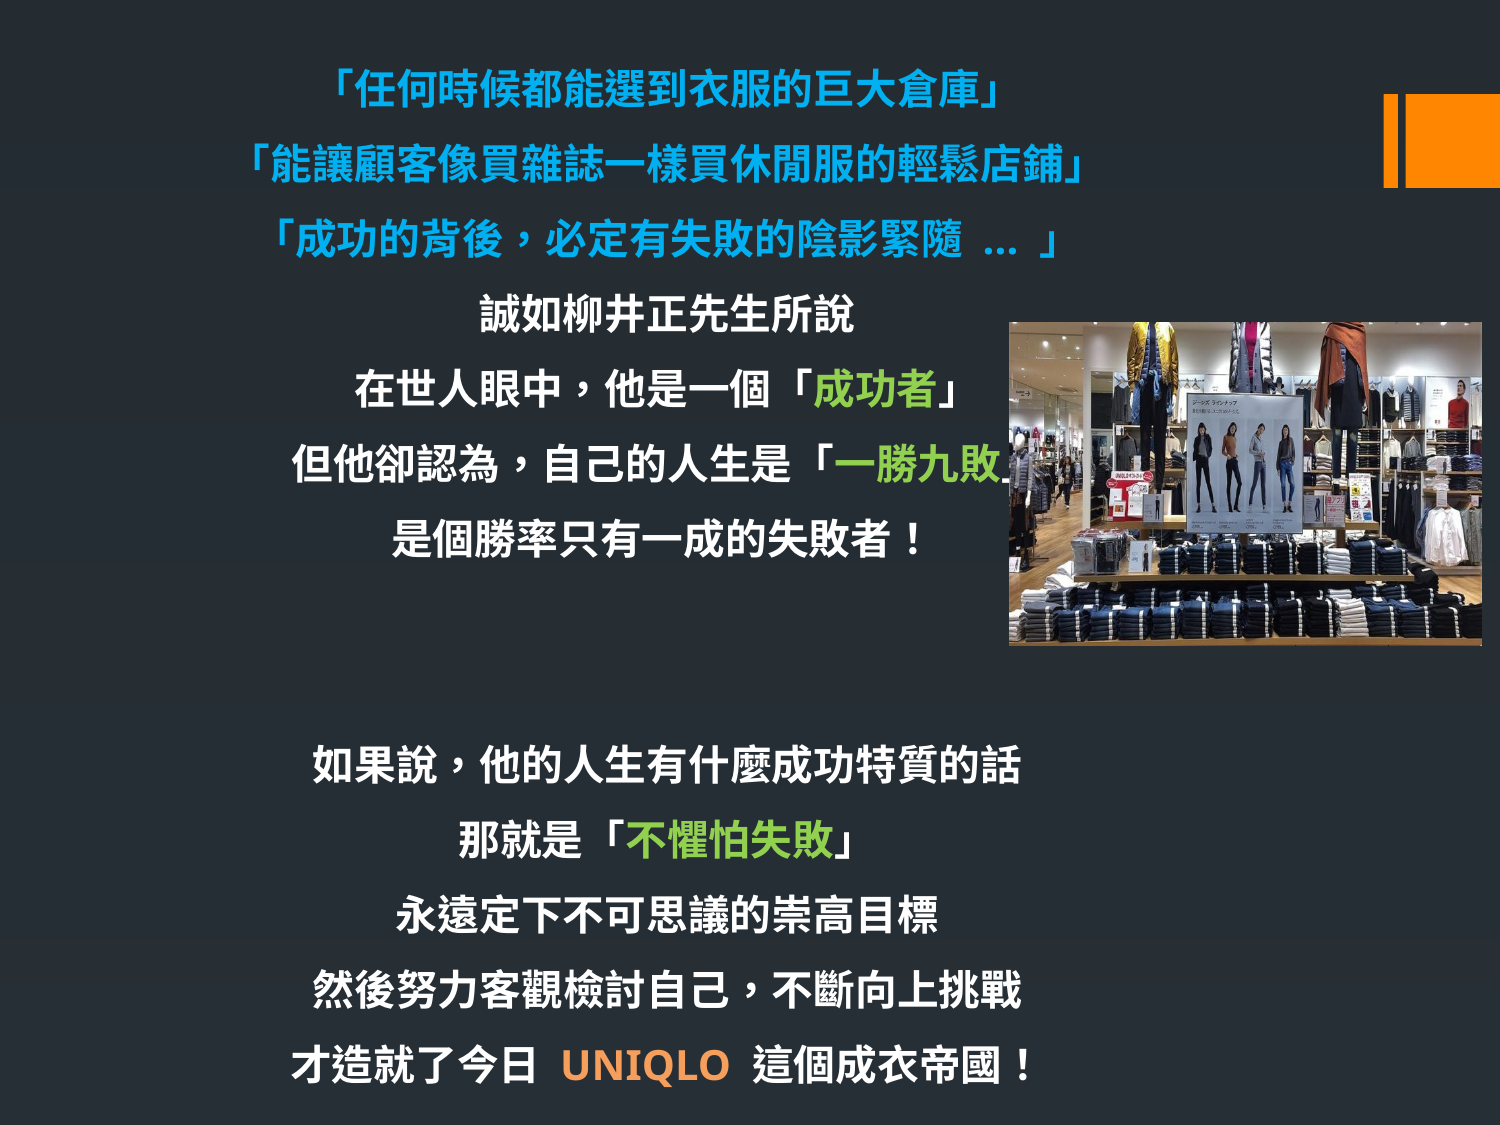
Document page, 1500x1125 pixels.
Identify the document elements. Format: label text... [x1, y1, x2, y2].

text_box 「任何時候都能選到衣服的巨大倉庫」 「能讓顧客像買雜誌一樣買休閒服的輕鬆店鋪」 「成功的背後，必定有失敗的陰影緊隨 ... 」 誠如柳井正先生所說 在世人眼中，他是一個「成功者」 但他卻認為，自己的人生是「一勝九敗」 是個勝率只有一成的失敗者！ 如果說，他的人生有什麼成功特質的話 那就是「不懼怕失敗」 永遠定下不可思議的崇高目標 然後努力客觀檢討自己，不斷向上挑戰 才造就了今日 UNIQLO 這個成衣帝國！ [112, 30, 1223, 1125]
picture [1009, 322, 1483, 646]
